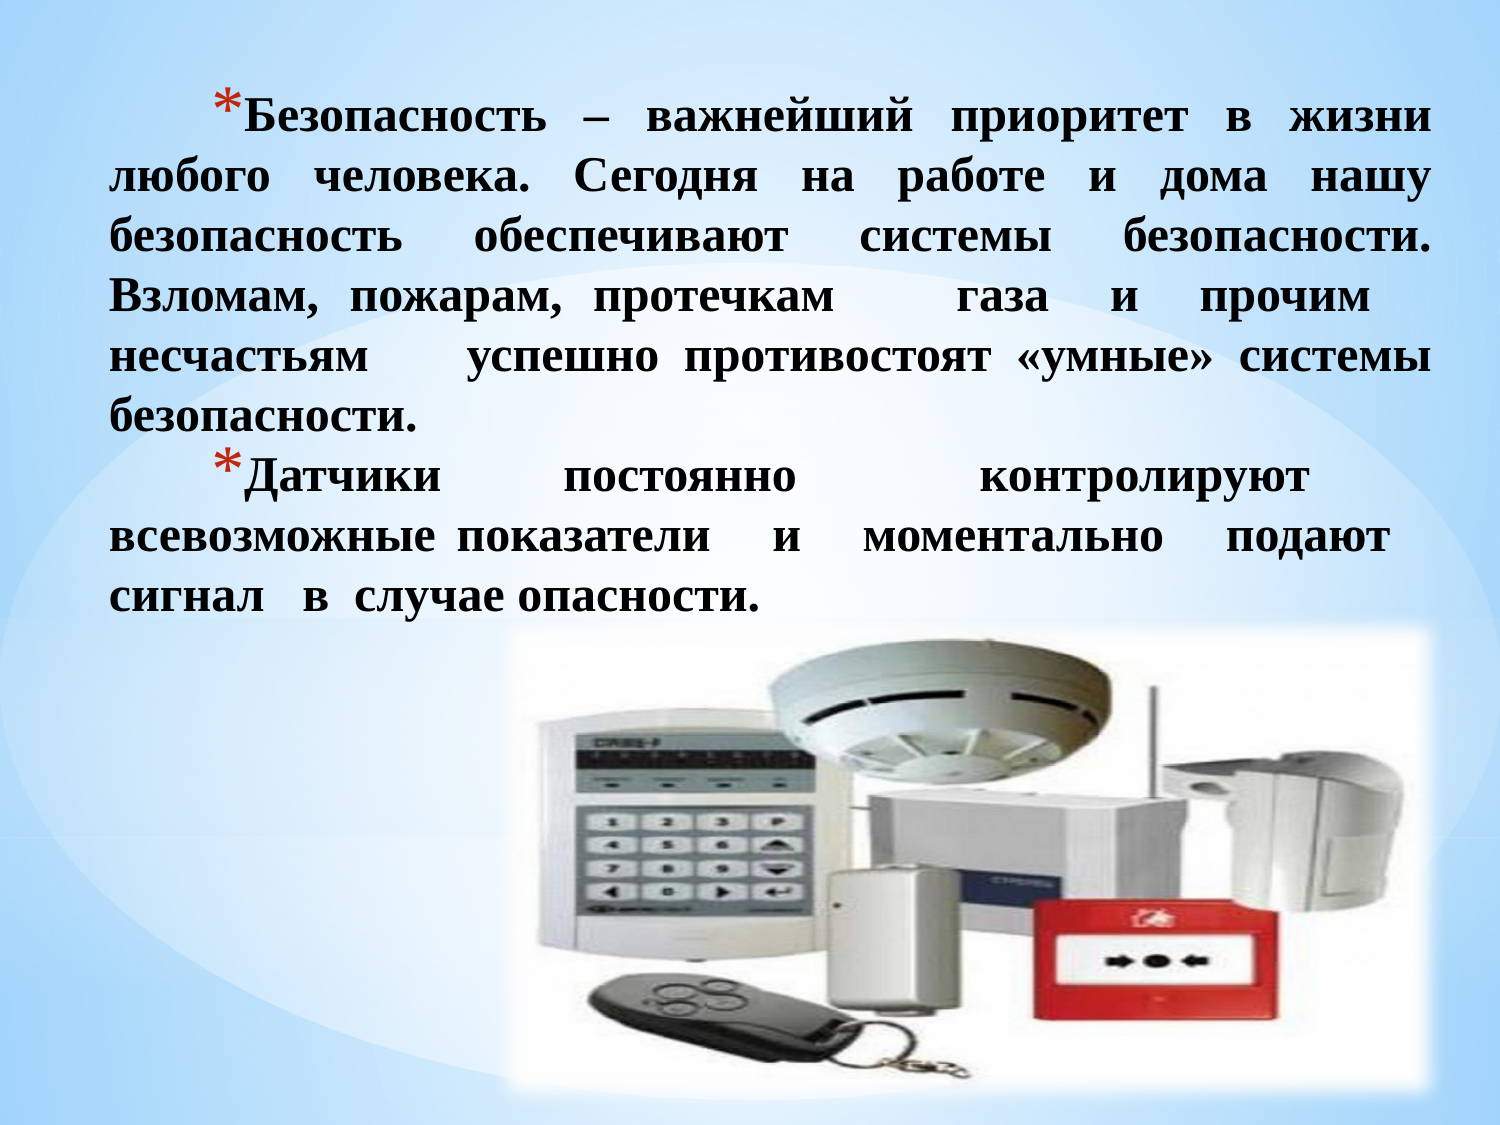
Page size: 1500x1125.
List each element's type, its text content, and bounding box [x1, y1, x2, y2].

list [489, 609, 1448, 1110]
title Безопасность – важнейший приоритет в жизни любого человека. Сегодня на работе и дома нашу безопасность обеспечивают системы безопасности. Взломам, пожарам, протечкам газа и прочим несчастьям успешно противостоят «умные» системы безопасности. Датчики постоянно контролируют всевозможные показатели и моментально подают сигнал в случае опасности. [41, 74, 1447, 528]
